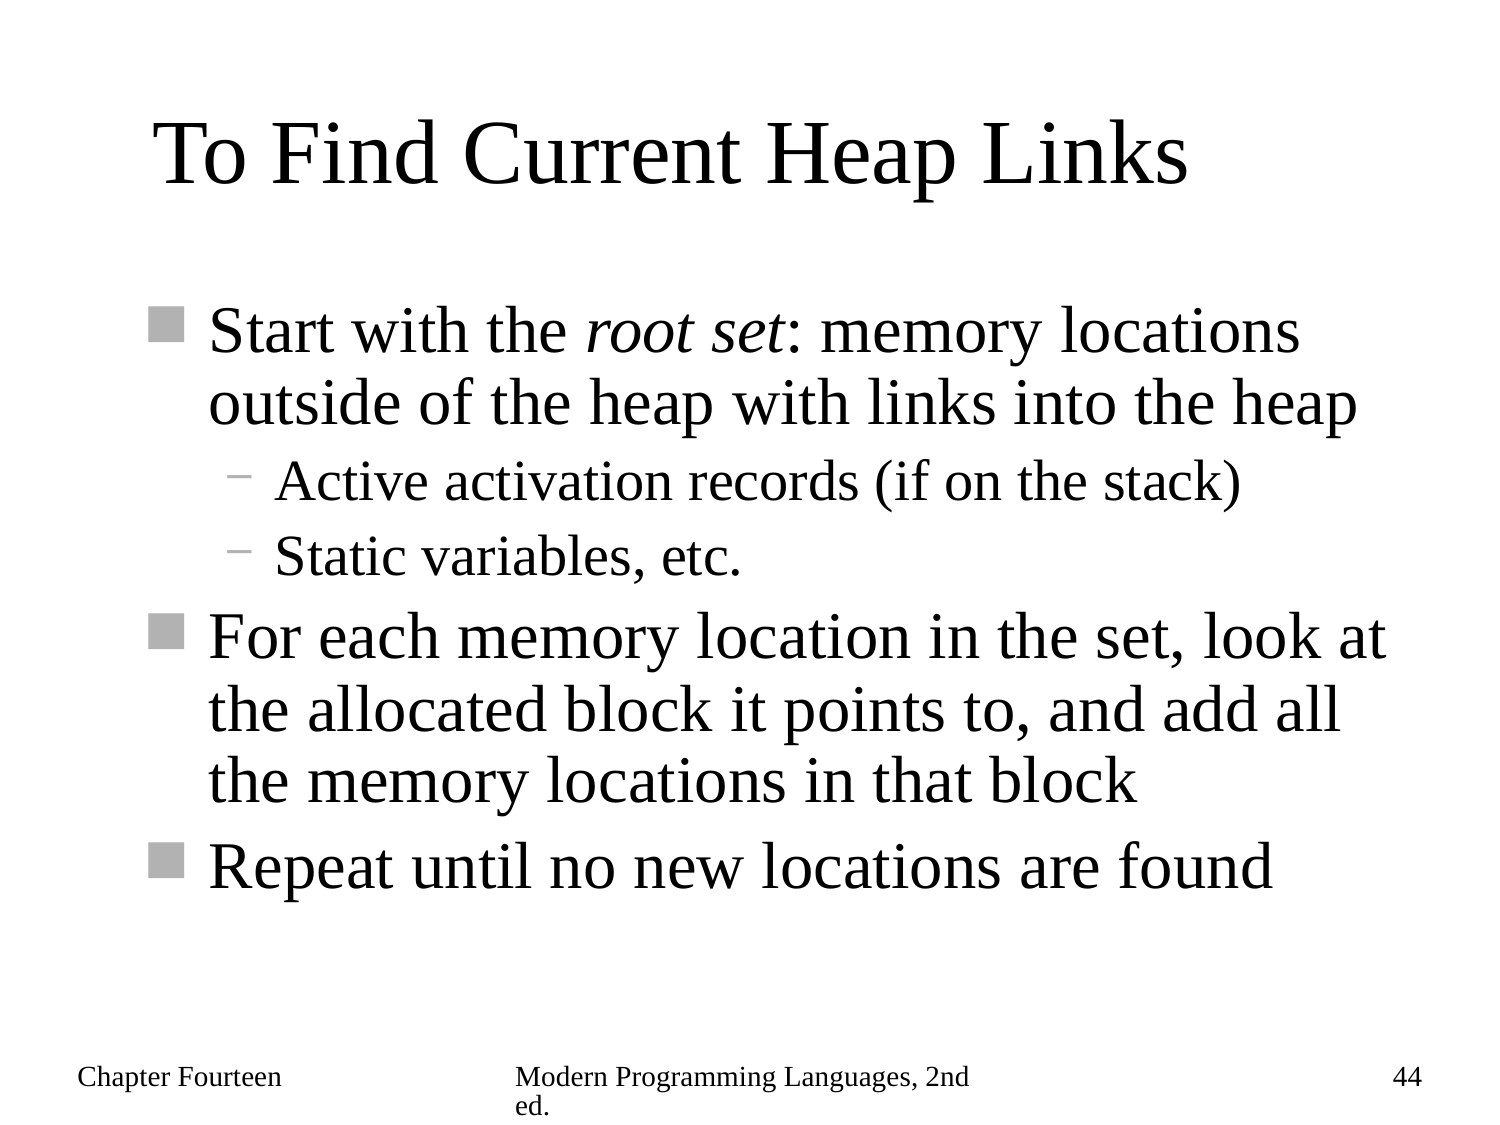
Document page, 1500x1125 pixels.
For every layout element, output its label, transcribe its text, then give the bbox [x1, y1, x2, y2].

slide_number 44 [1124, 1036, 1438, 1113]
title To Find Current Heap Links [137, 56, 1413, 238]
footer Modern Programming Languages, 2nd ed. [499, 1036, 1001, 1113]
slide_number Chapter Fourteen [62, 1036, 401, 1113]
list Start with the root set: memory locations outside of the heap with links into the heap Active activation records (if on the stack) Static variables, etc. For each memory location in the set, look at the allocated block it points to, and add all the memory locations in that block Repeat until no new locations are found [137, 287, 1413, 963]
